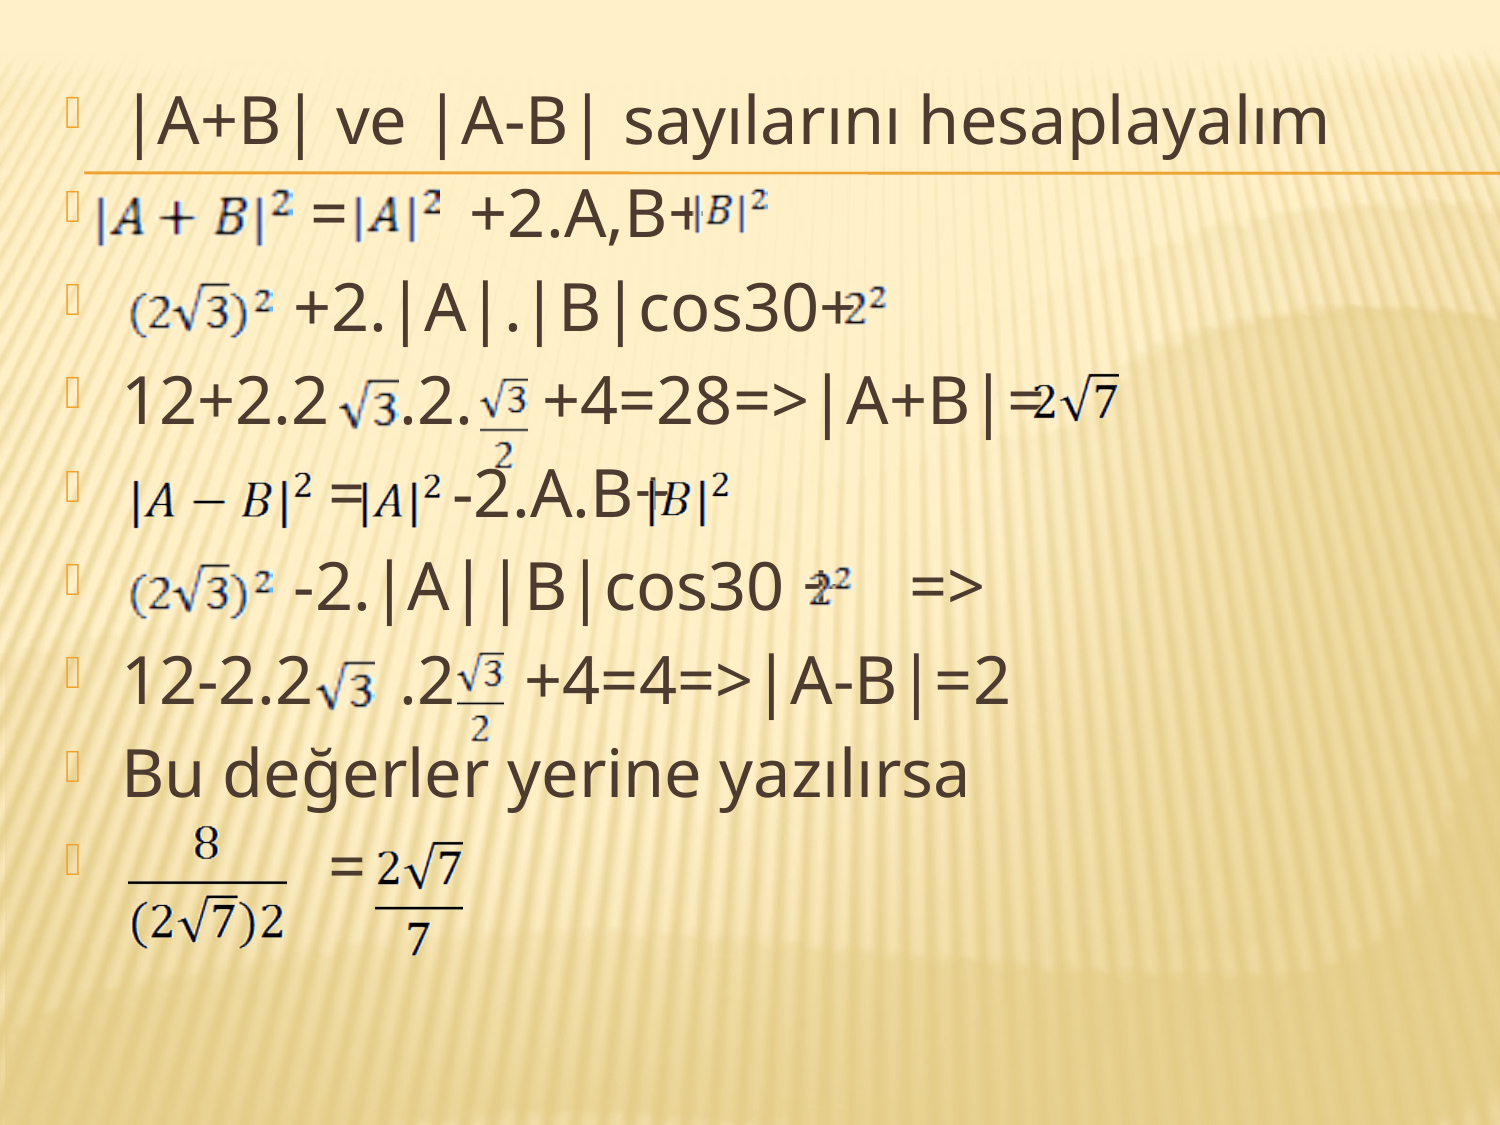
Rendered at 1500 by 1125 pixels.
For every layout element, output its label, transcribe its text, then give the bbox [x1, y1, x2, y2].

picture [128, 468, 317, 541]
picture [93, 187, 294, 263]
list |A+B| ve |A-B| sayılarını hesaplayalım = +2.A,B+ +2.|A|.|B|cos30+ 12+2.2 .2. +4=28=>|A+B|= = -2.A.B+ -2.|A||B|cos30 + => 12-2.2 .2 +4=4=>|A-B|=2 Bu değerler yerine yazılırsa = [50, 70, 1475, 998]
picture [339, 374, 399, 447]
picture [808, 562, 856, 626]
picture [128, 820, 287, 960]
picture [480, 374, 528, 477]
picture [691, 187, 768, 247]
picture [128, 562, 273, 634]
picture [357, 469, 446, 540]
picture [128, 280, 273, 352]
picture [351, 187, 440, 259]
picture [843, 280, 891, 344]
picture [456, 648, 505, 751]
picture [316, 655, 376, 729]
picture [1030, 362, 1120, 439]
picture [374, 831, 463, 967]
picture [644, 468, 734, 538]
